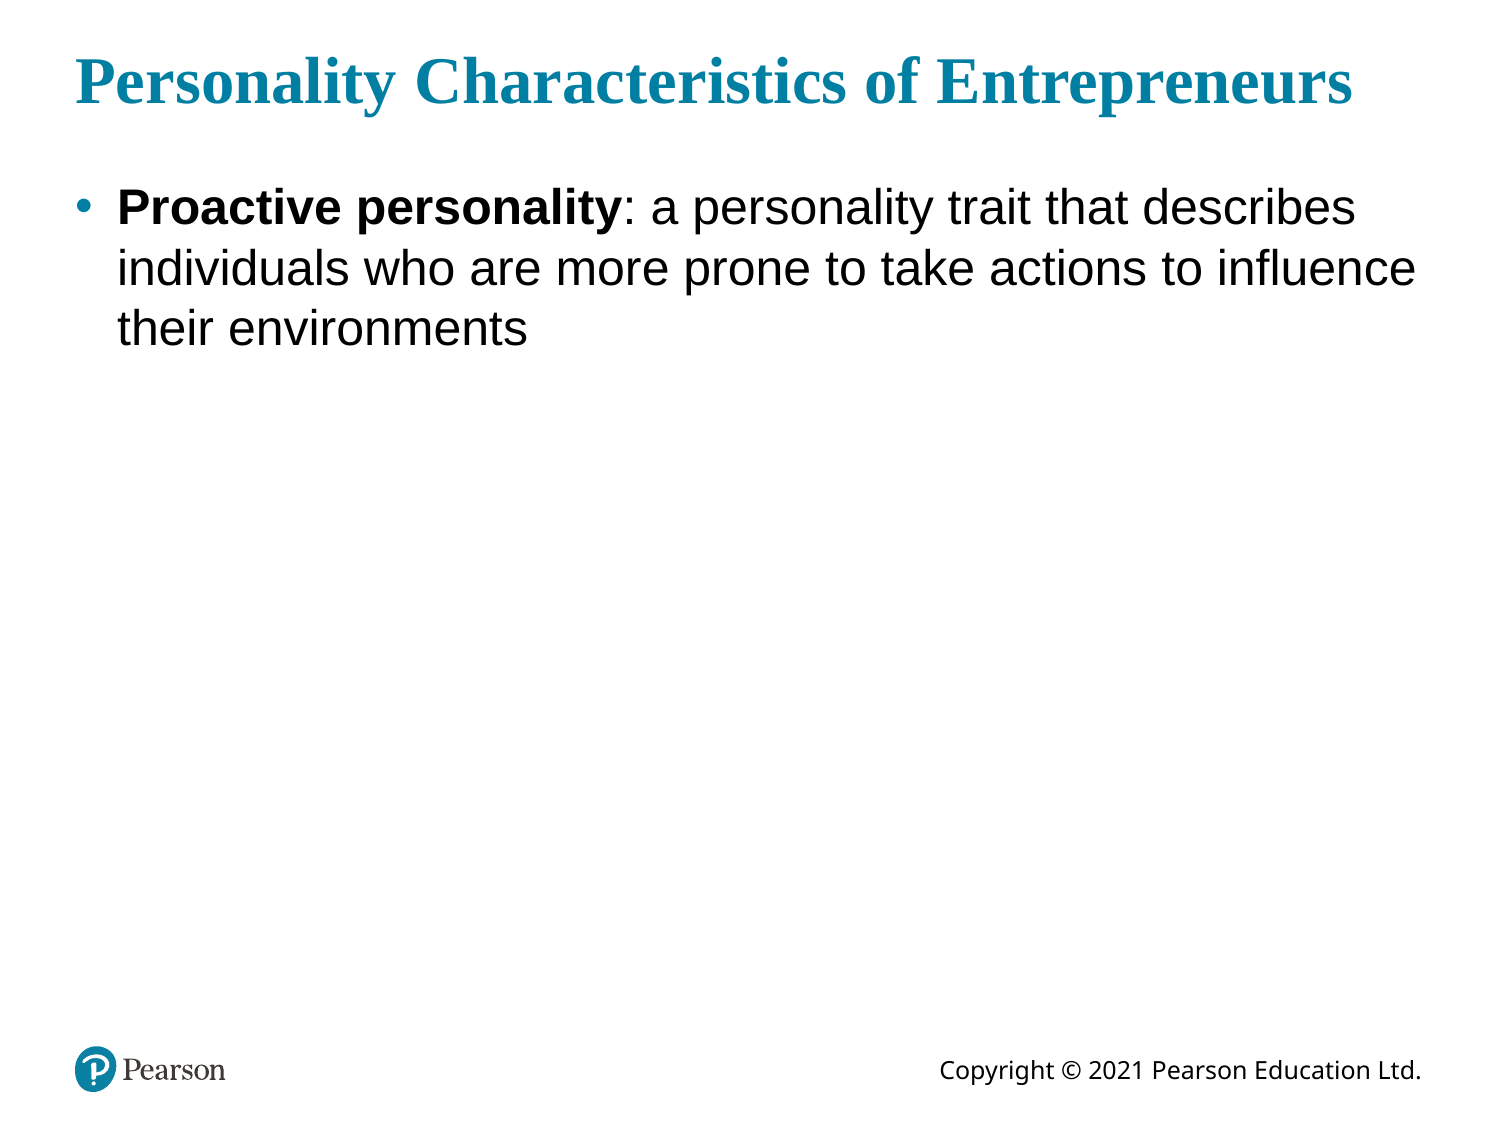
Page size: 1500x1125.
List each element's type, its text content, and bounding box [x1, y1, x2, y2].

title Personality Characteristics of Entrepreneurs [75, 21, 1425, 117]
list Proactive personality: a personality trait that describes individuals who are more prone to take actions to influence their environments [75, 174, 1425, 375]
